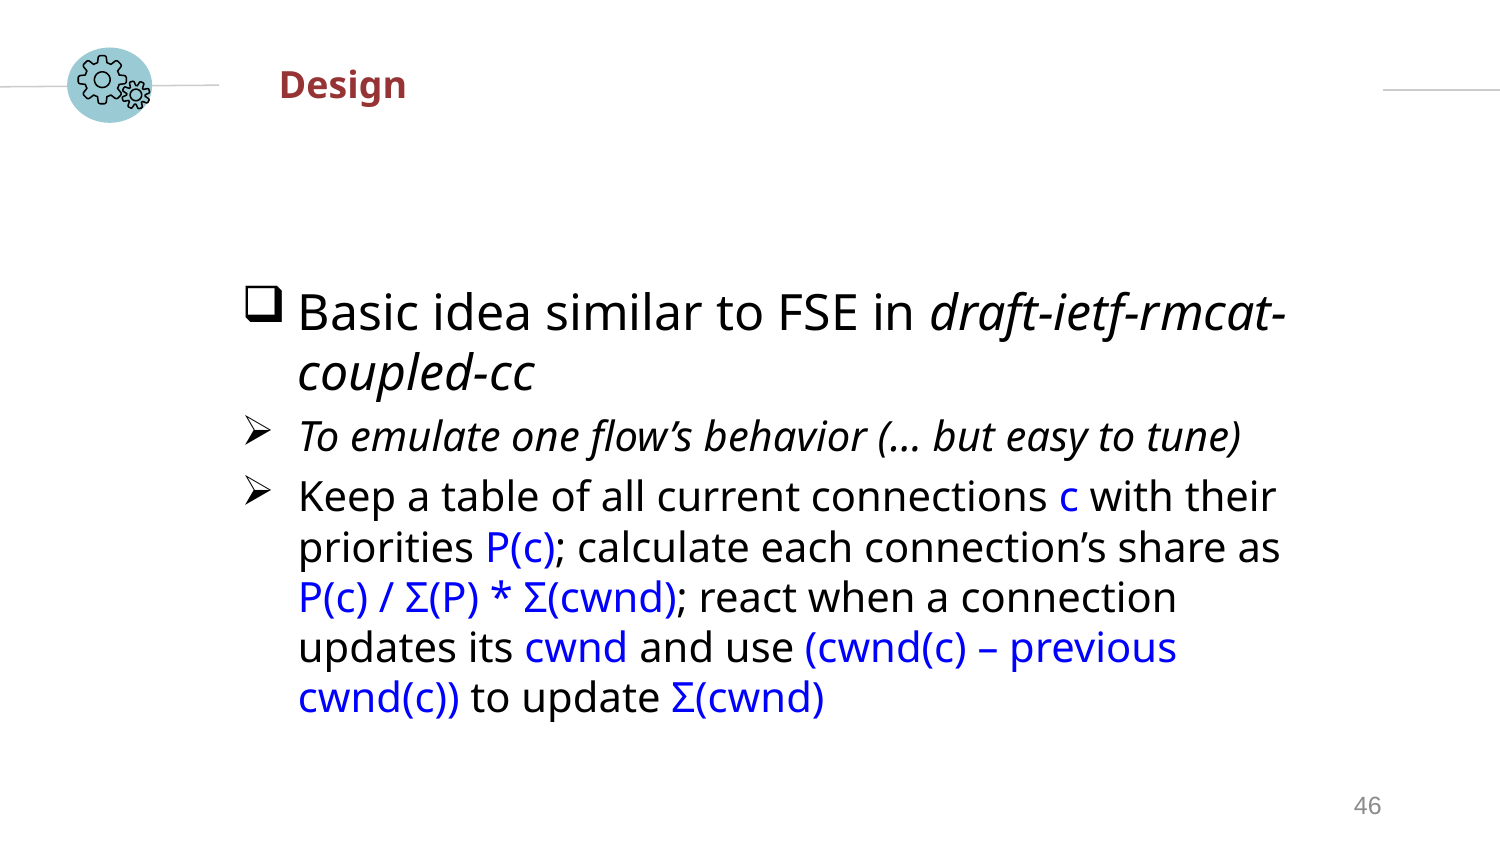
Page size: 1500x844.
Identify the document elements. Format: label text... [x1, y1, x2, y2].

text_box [77, 55, 150, 109]
list Basic idea similar to FSE in draft-ietf-rmcat-coupled-cc To emulate one flow’s behavior (… but easy to tune) Keep a table of all current connections c with their priorities P(c); calculate each connection’s share as P(c) / Σ(P) * Σ(cwnd); react when a connection updates its cwnd and use (cwnd(c) – previous cwnd(c)) to update Σ(cwnd) [226, 265, 1344, 776]
title Design [263, 47, 1381, 119]
text_box [87, 47, 132, 53]
text_box [85, 116, 134, 123]
text_box [67, 67, 72, 83]
slide_number 46 [1059, 782, 1397, 828]
